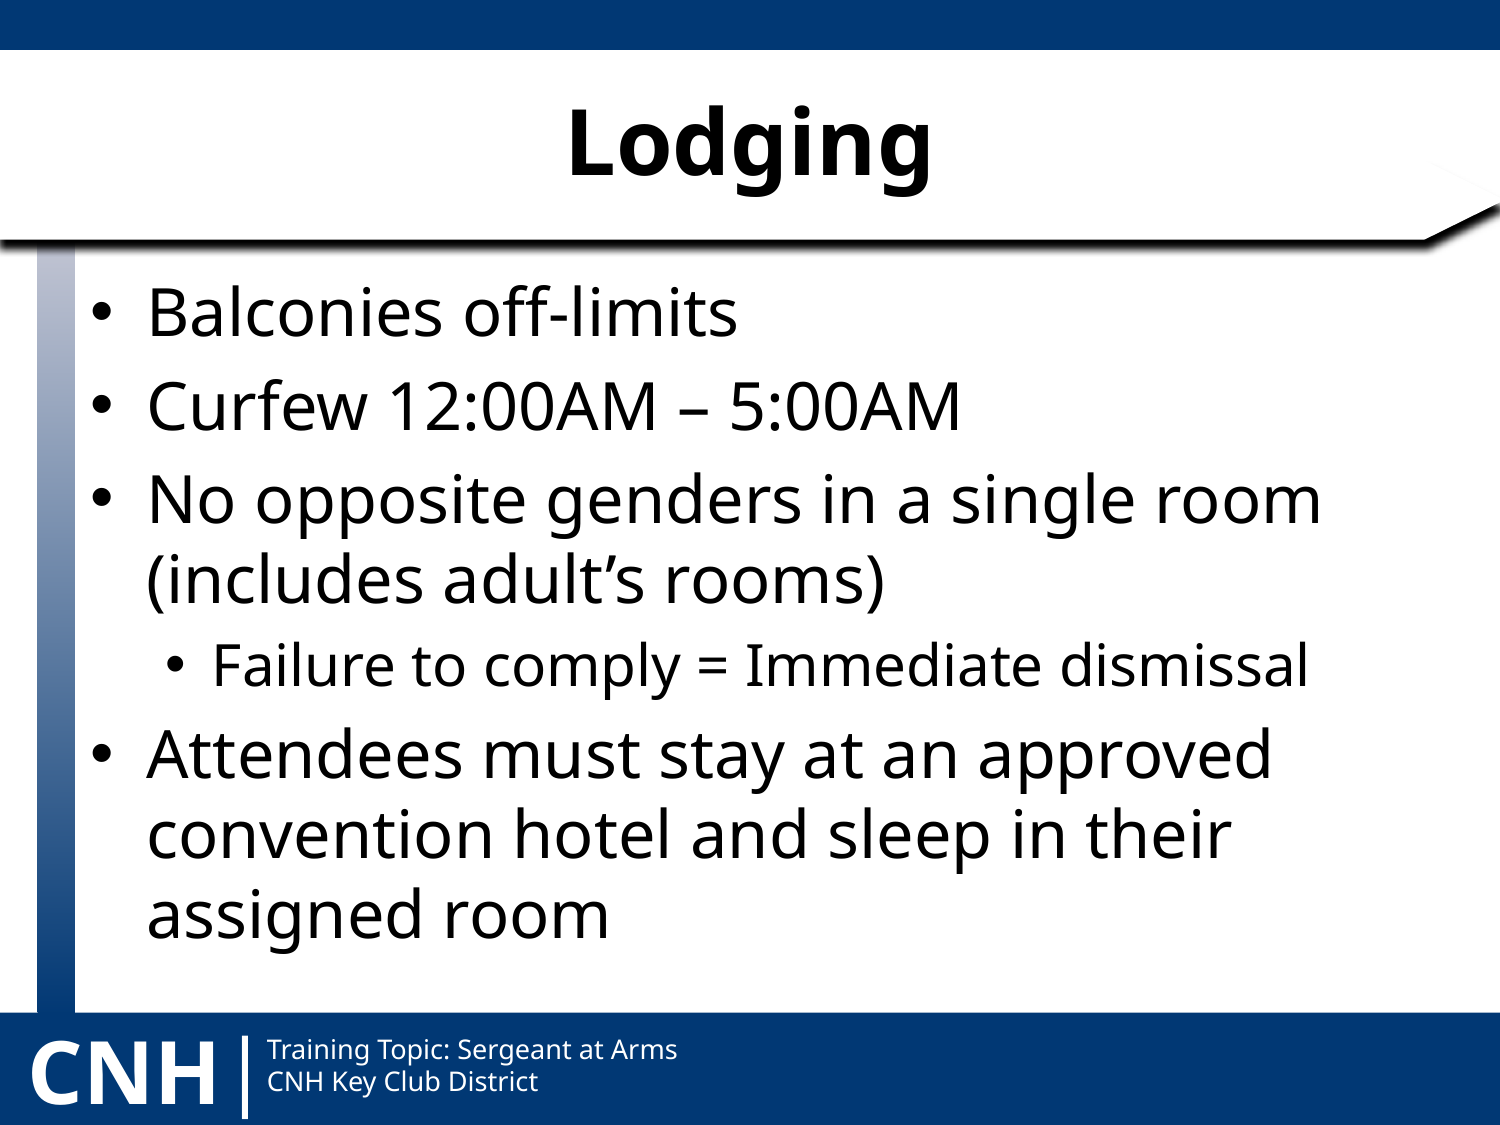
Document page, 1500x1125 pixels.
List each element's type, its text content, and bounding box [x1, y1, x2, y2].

title Lodging [75, 45, 1425, 233]
list Balconies off-limits Curfew 12:00AM – 5:00AM No opposite genders in a single room (includes adult’s rooms) Failure to comply = Immediate dismissal Attendees must stay at an approved convention hotel and sleep in their assigned room [75, 262, 1425, 1005]
